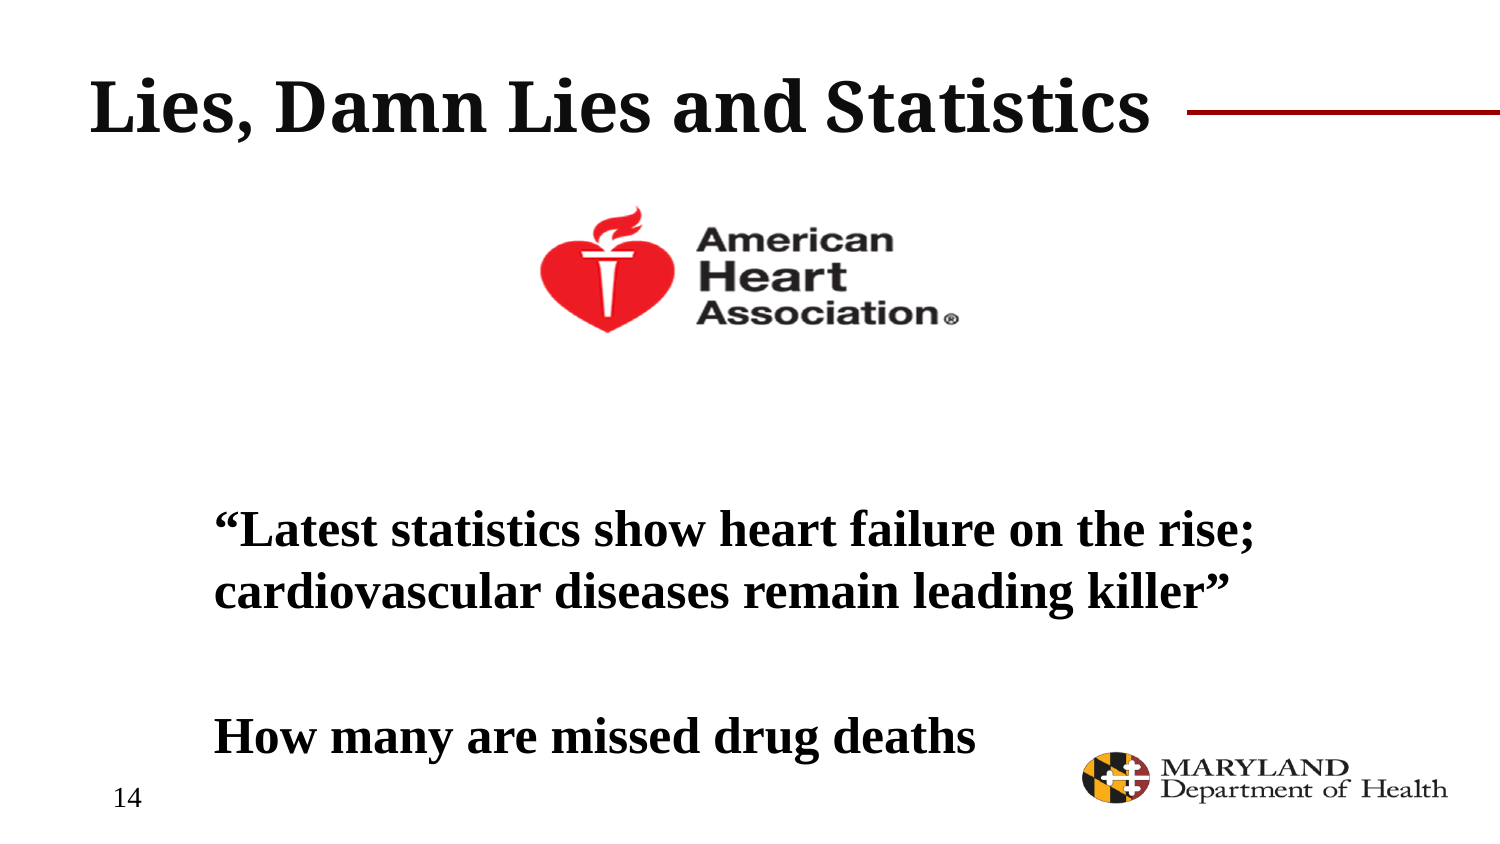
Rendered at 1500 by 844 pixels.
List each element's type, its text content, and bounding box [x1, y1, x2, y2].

slide_number 14 [112, 776, 238, 822]
picture [531, 196, 969, 393]
title Lies, Damn Lies and Statistics [75, 33, 1425, 175]
picture [1077, 747, 1448, 804]
list “Latest statistics show heart failure on the rise; cardiovascular diseases remain leading killer” How many are missed drug deaths [112, 196, 1425, 777]
